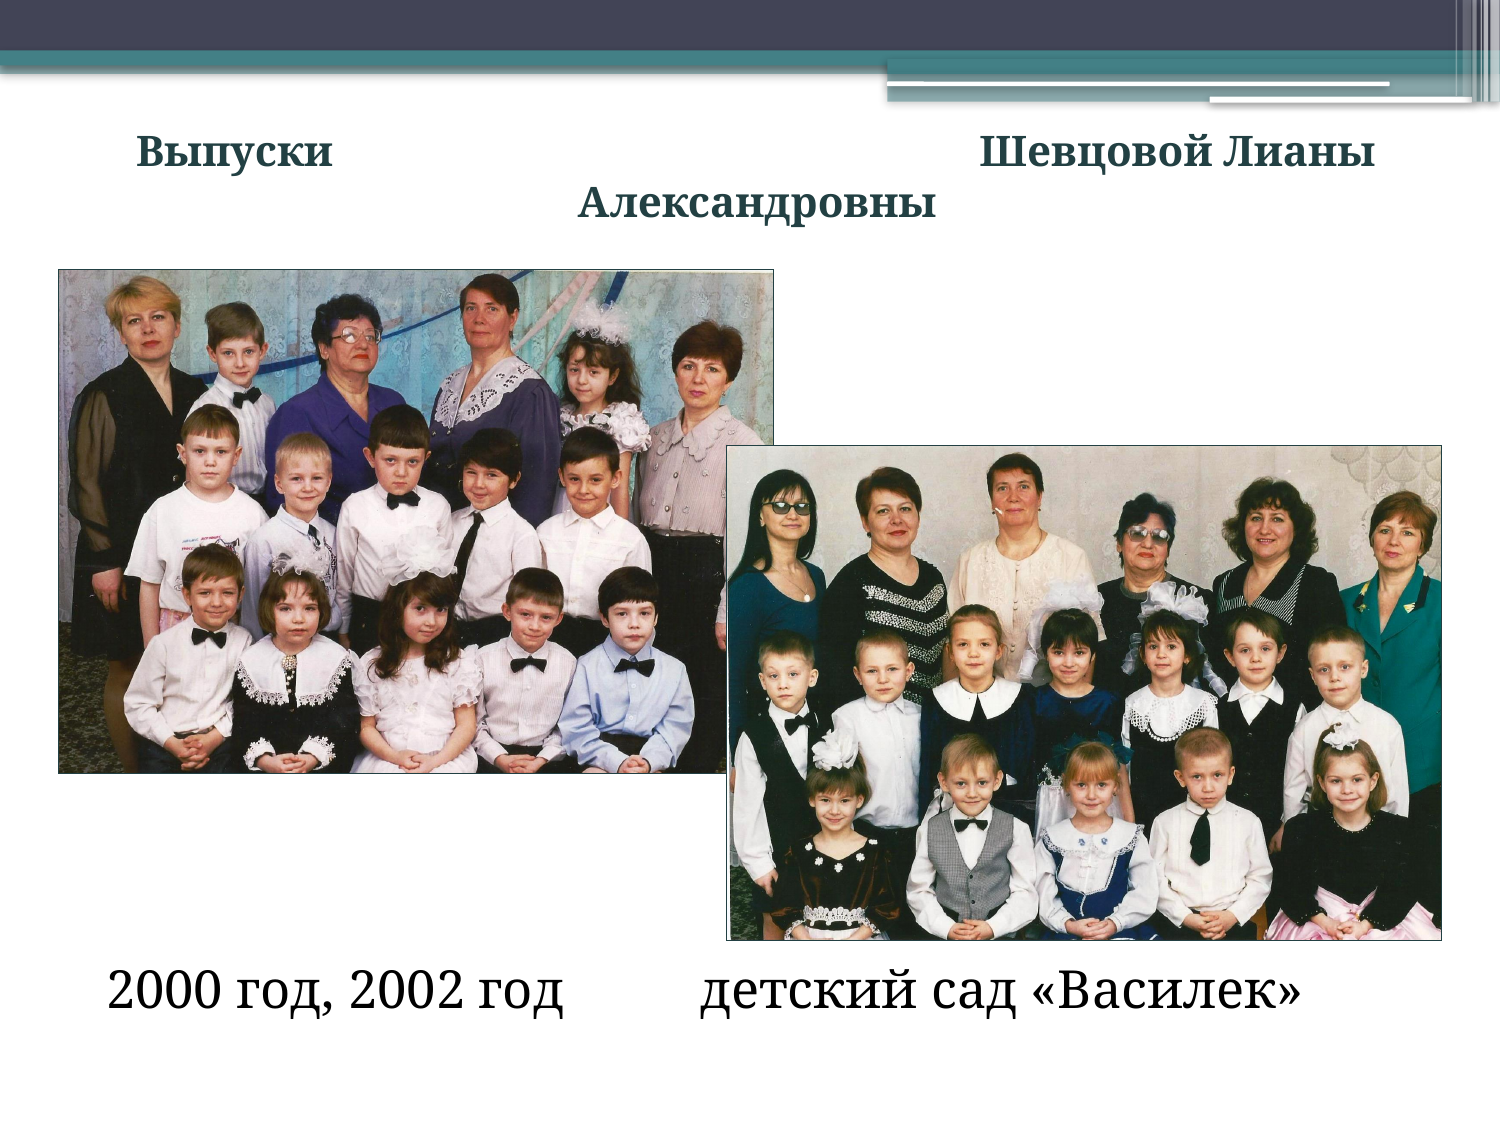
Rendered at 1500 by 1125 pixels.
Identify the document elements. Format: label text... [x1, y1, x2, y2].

list 2000 год, 2002 год детский сад «Василек» [75, 949, 1425, 1079]
picture [58, 269, 1442, 941]
title Выпуски Шевцовой Лианы Александровны [82, 117, 1432, 234]
